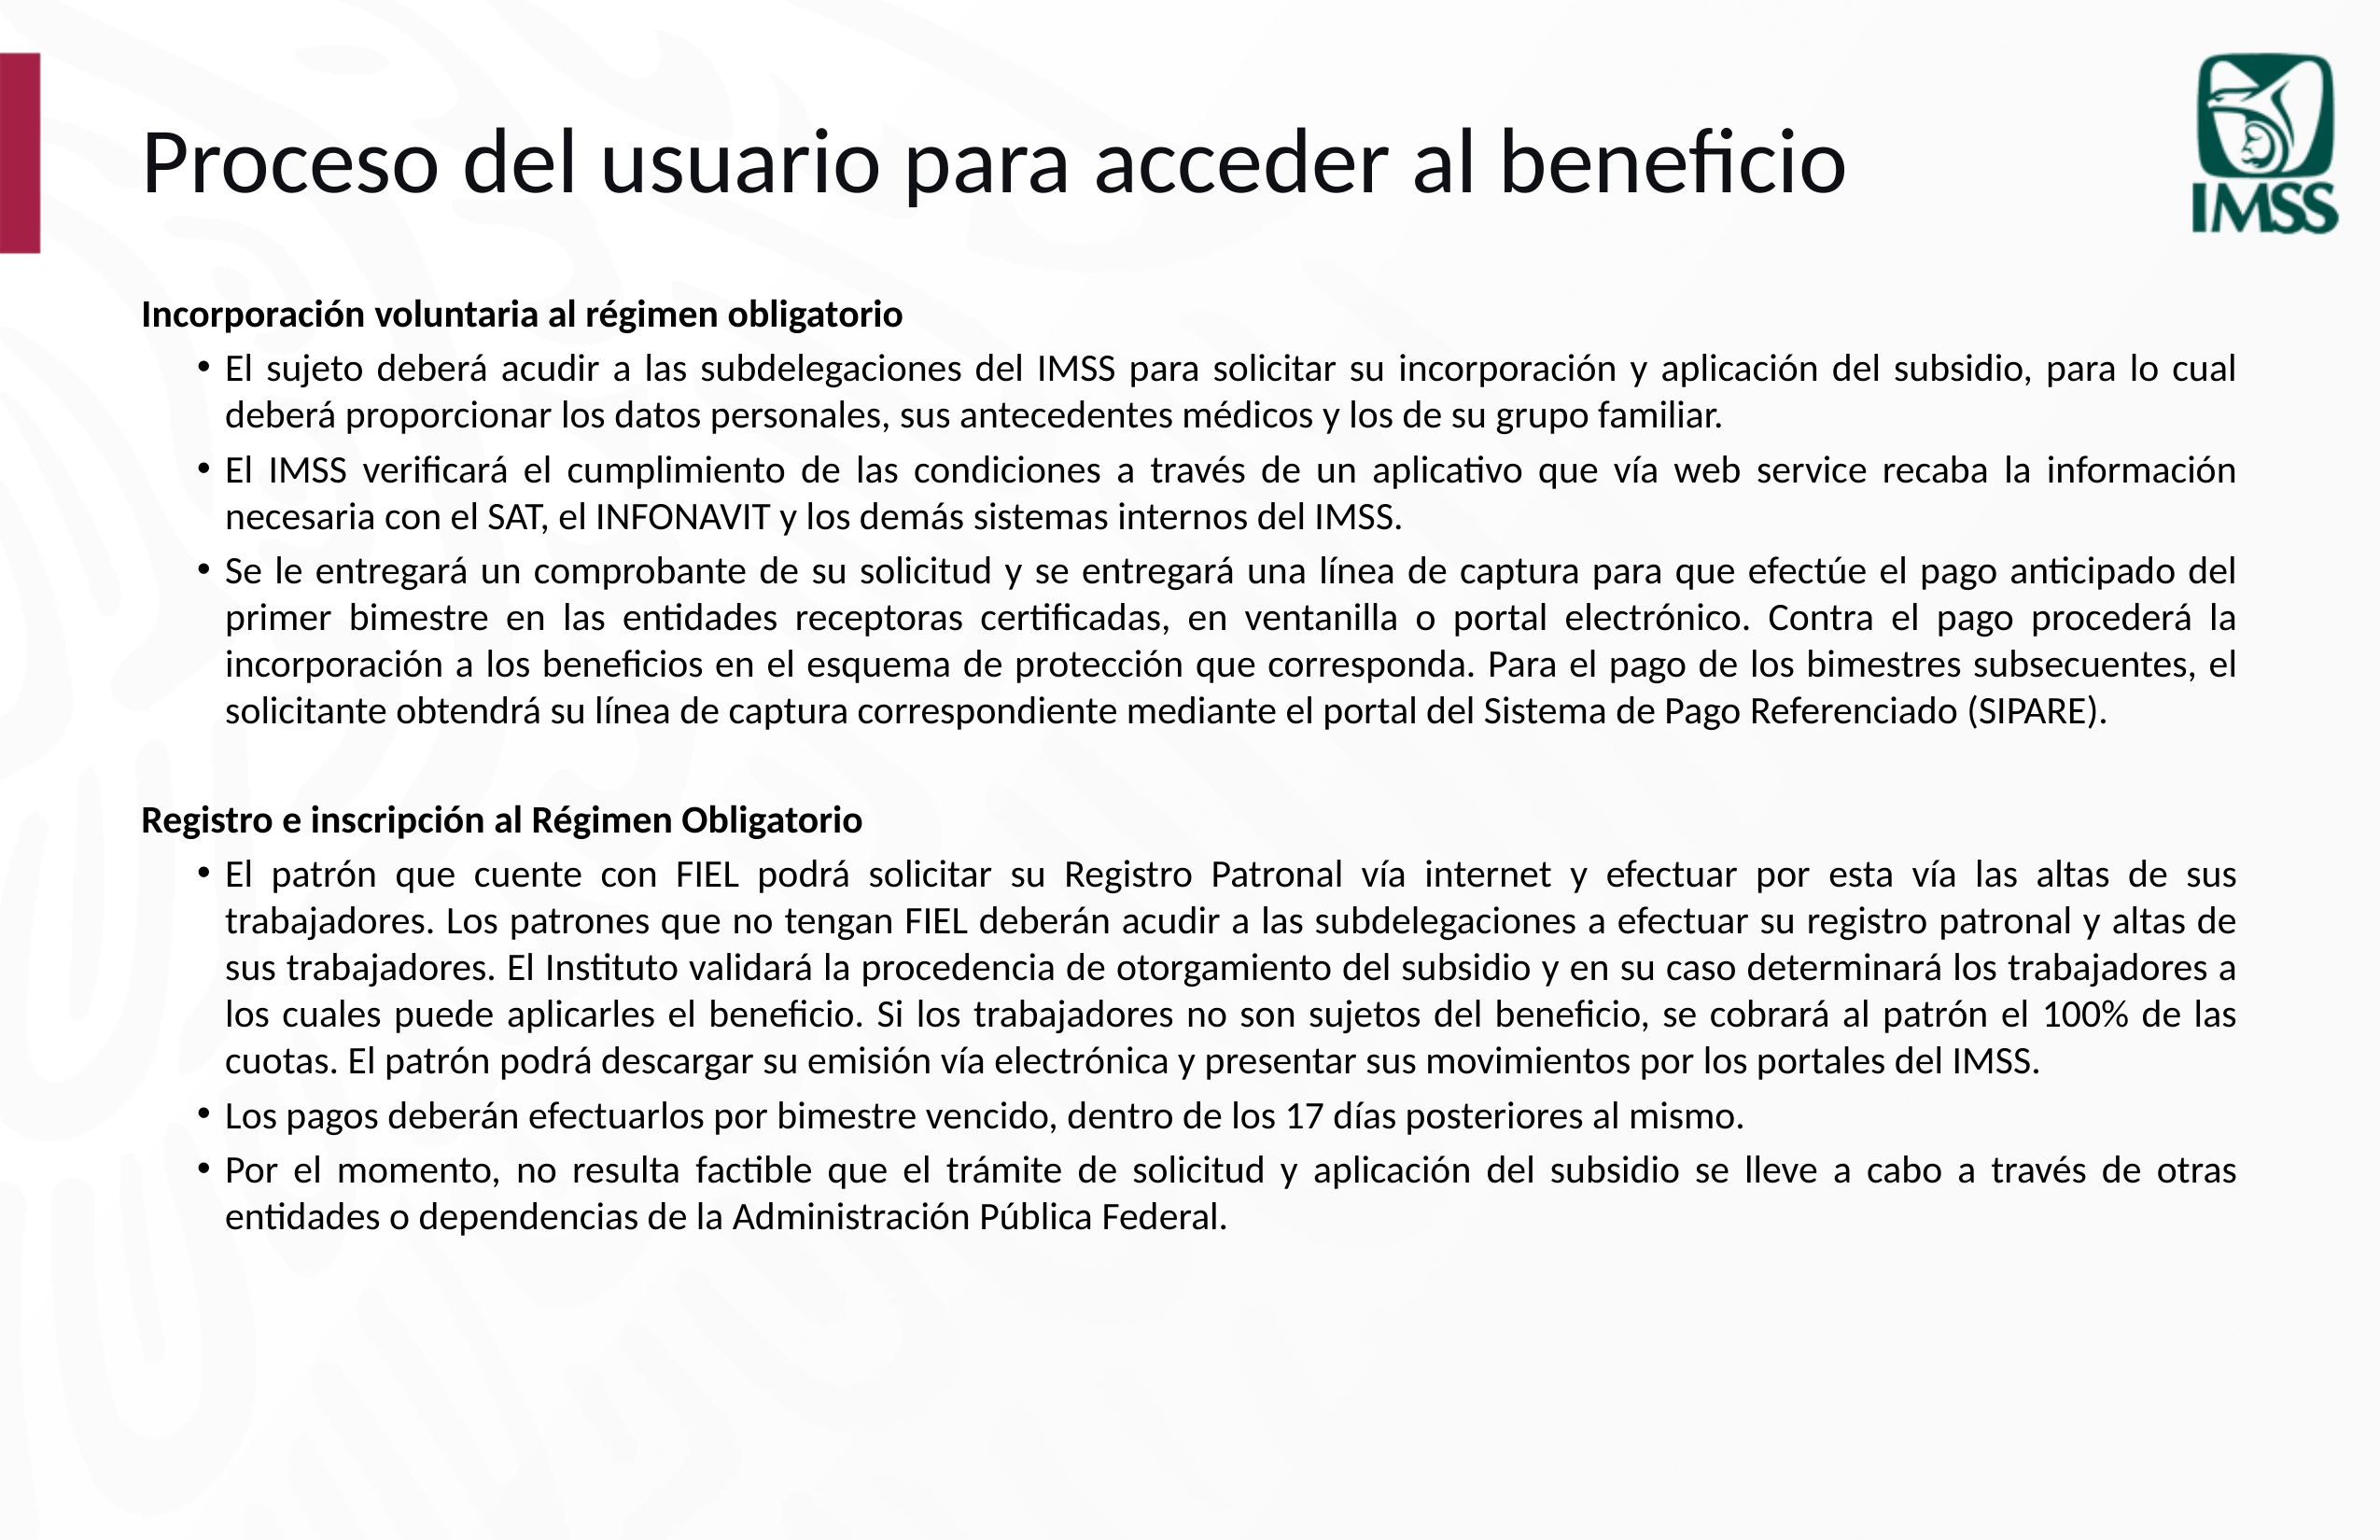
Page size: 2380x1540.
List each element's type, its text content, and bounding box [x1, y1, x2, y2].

picture [0, 0, 2380, 1540]
list Incorporación voluntaria al régimen obligatorio El sujeto deberá acudir a las subdelegaciones del IMSS para solicitar su incorporación y aplicación del subsidio, para lo cual deberá proporcionar los datos personales, sus antecedentes médicos y los de su grupo familiar. El IMSS verificará el cumplimiento de las condiciones a través de un aplicativo que vía web service recaba la información necesaria con el SAT, el INFONAVIT y los demás sistemas internos del IMSS. Se le entregará un comprobante de su solicitud y se entregará una línea de captura para que efectúe el pago anticipado del primer bimestre en las entidades receptoras certificadas, en ventanilla o portal electrónico. Contra el pago procederá la incorporación a los beneficios en el esquema de protección que corresponda. Para el pago de los bimestres subsecuentes, el solicitante obtendrá su línea de captura correspondiente mediante el portal del Sistema de Pago Referenciado (SIPARE). Registro e inscripción al Régimen Obligatorio El patrón que cuente con FIEL podrá solicitar su Registro Patronal vía internet y efectuar por esta vía las altas de sus trabajadores. Los patrones que no tengan FIEL deberán acudir a las subdelegaciones a efectuar su registro patronal y altas de sus trabajadores. El Instituto validará la procedencia de otorgamiento del subsidio y en su caso determinará los trabajadores a los cuales puede aplicarles el beneficio. Si los trabajadores no son sujetos del beneficio, se cobrará al patrón el 100% de las cuotas. El patrón podrá descargar su emisión vía electrónica y presentar sus movimientos por los portales del IMSS. Los pagos deberán efectuarlos por bimestre vencido, dentro de los 17 días posteriores al mismo. Por el momento, no resulta factible que el trámite de solicitud y aplicación del subsidio se lleve a cabo a través de otras entidades o dependencias de la Administración Pública Federal. [119, 276, 2261, 1501]
title Proceso del usuario para acceder al beneficio [119, 62, 2261, 250]
